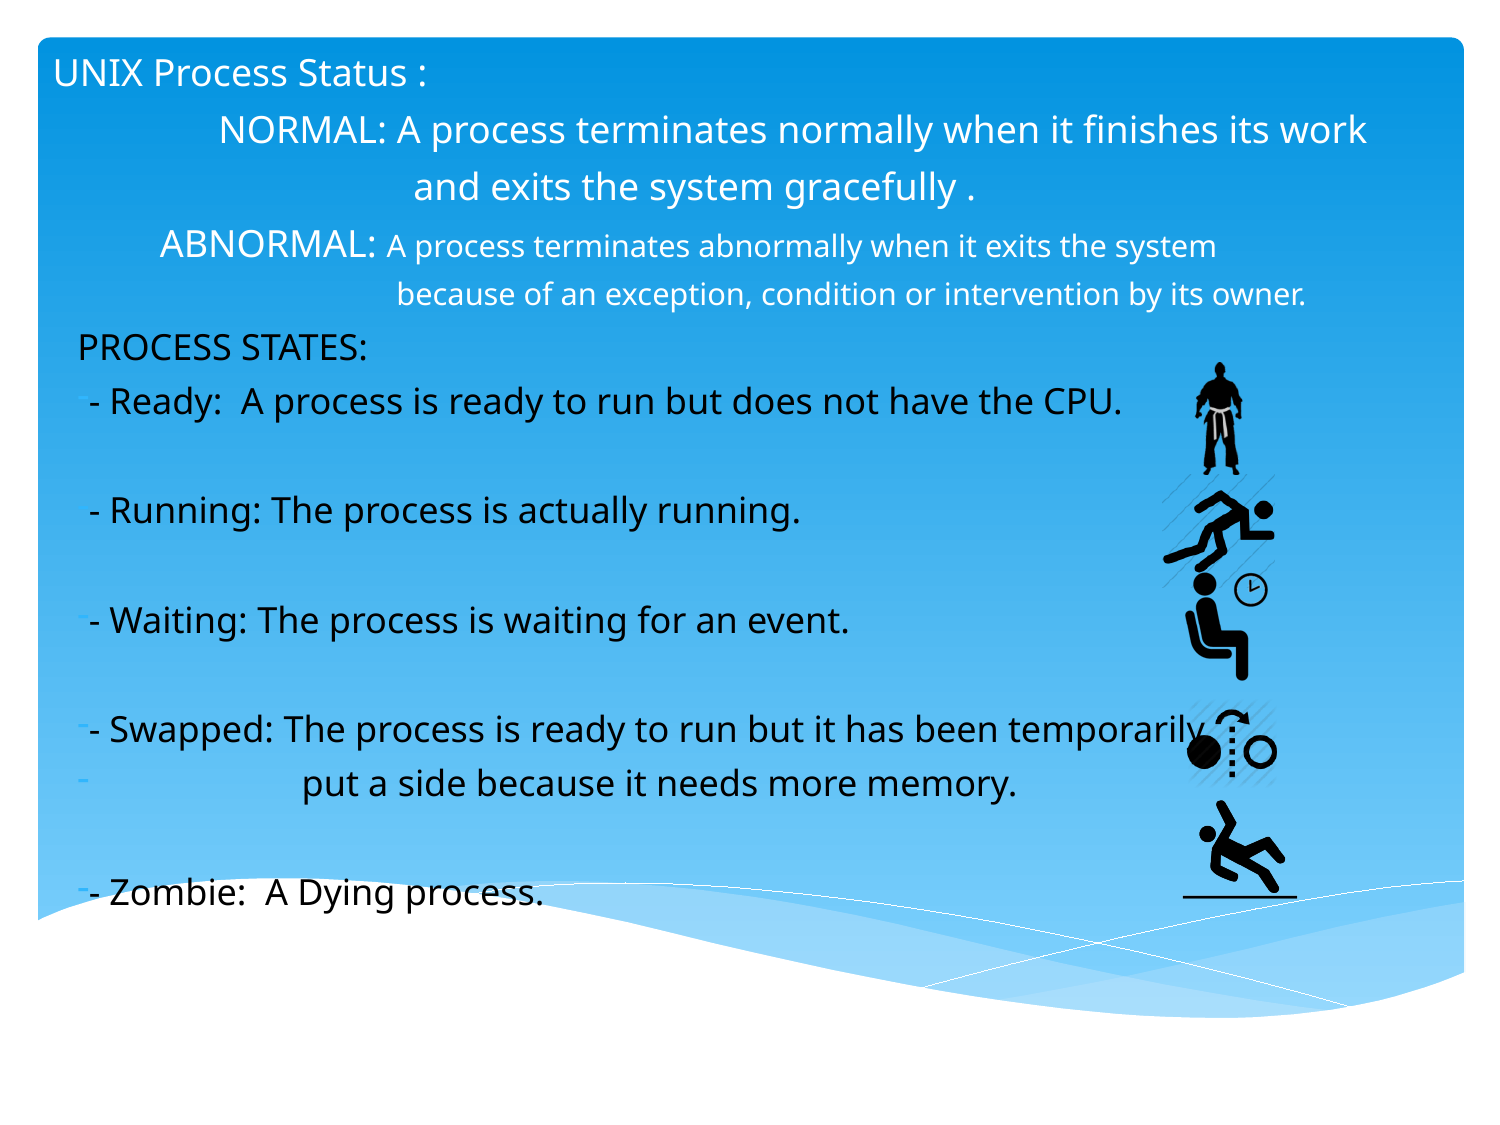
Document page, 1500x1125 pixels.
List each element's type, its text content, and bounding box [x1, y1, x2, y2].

text_box PROCESS STATES: - Ready: A process is ready to run but does not have the CPU. - Running: The process is actually running. - Waiting: The process is waiting for an event. - Swapped: The process is ready to run but it has been temporarily put a side because it needs more memory. - Zombie: A Dying process. [62, 312, 1400, 925]
picture [1162, 362, 1288, 688]
picture [1174, 698, 1304, 913]
subtitle UNIX Process Status : NORMAL: A process terminates normally when it finishes its work and exits the system gracefully . ABNORMAL: A process terminates abnormally when it exits the system because of an exception, condition or intervention by its owner. [37, 37, 1463, 325]
